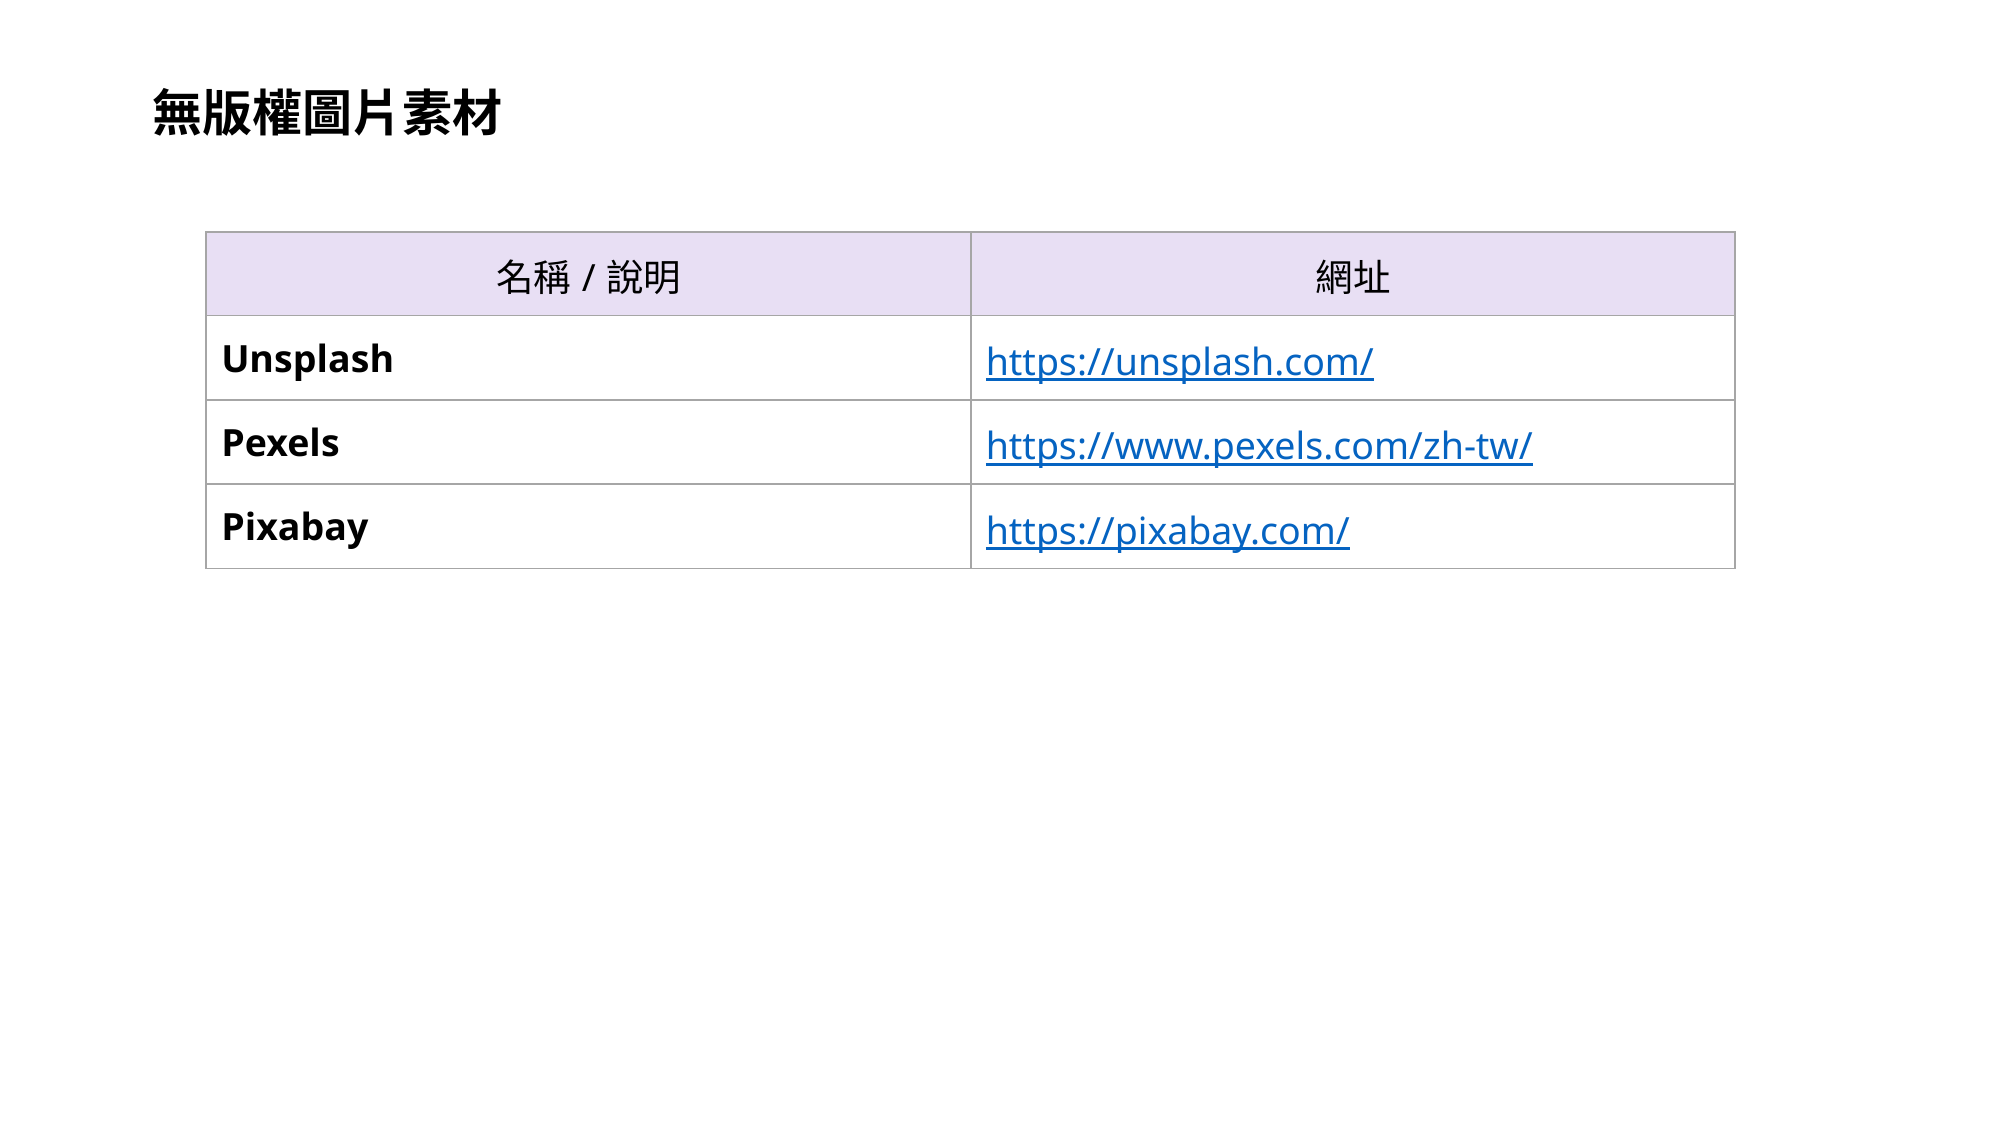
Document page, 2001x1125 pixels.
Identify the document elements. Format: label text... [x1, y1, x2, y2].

table_cell Pixabay [207, 485, 970, 568]
table_cell https://www.pexels.com/zh-tw/ [972, 401, 1734, 483]
table_cell https://unsplash.com/ [972, 316, 1734, 399]
table_header 名稱/說明 [207, 233, 970, 315]
table_cell Unsplash [207, 316, 970, 399]
table_header 網址 [972, 233, 1734, 315]
table_cell Pexels [207, 401, 970, 483]
title 無版權圖片素材 [137, 59, 1863, 172]
table_cell https://pixabay.com/ [972, 485, 1734, 568]
